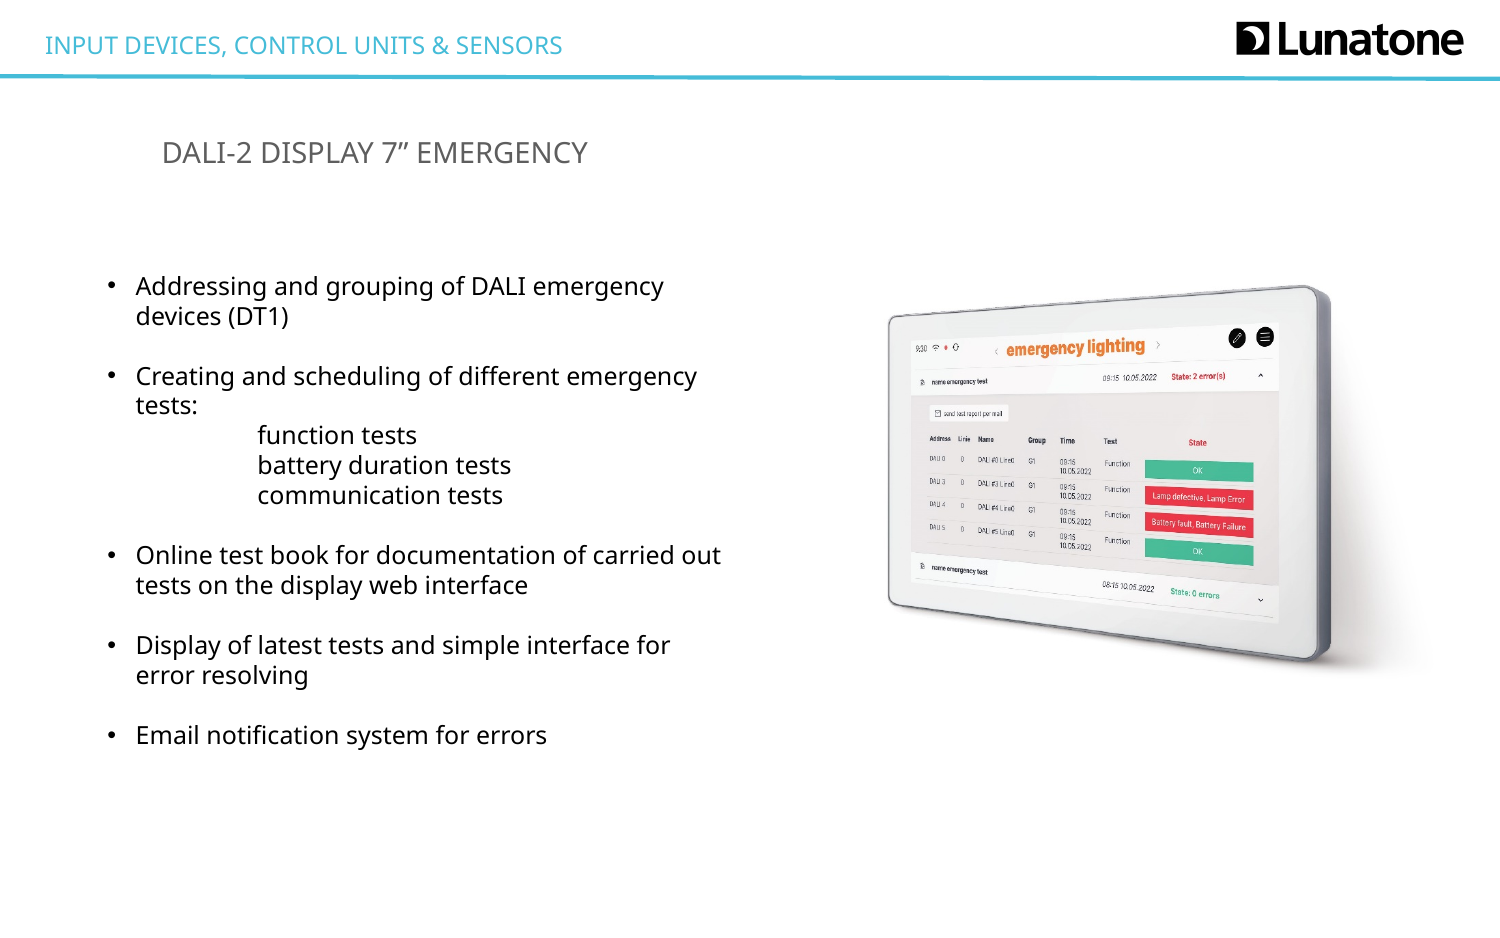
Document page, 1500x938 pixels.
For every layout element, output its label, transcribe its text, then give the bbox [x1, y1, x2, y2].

picture [1226, 4, 1473, 73]
picture [785, 253, 1454, 685]
text_box INPUT DEVICES, CONTROL UNITS & SENSORS [40, 22, 1107, 68]
text_box Addressing and grouping of DALI emergency devices (DT1) Creating and scheduling of different emergency tests: function tests battery duration tests communication tests Online test book for documentation of carried out tests on the display web interface Display of latest tests and simple interface for error resolving Email notification system for errors [102, 205, 736, 787]
text_box DALI-2 Display 7” emergency [153, 126, 637, 205]
